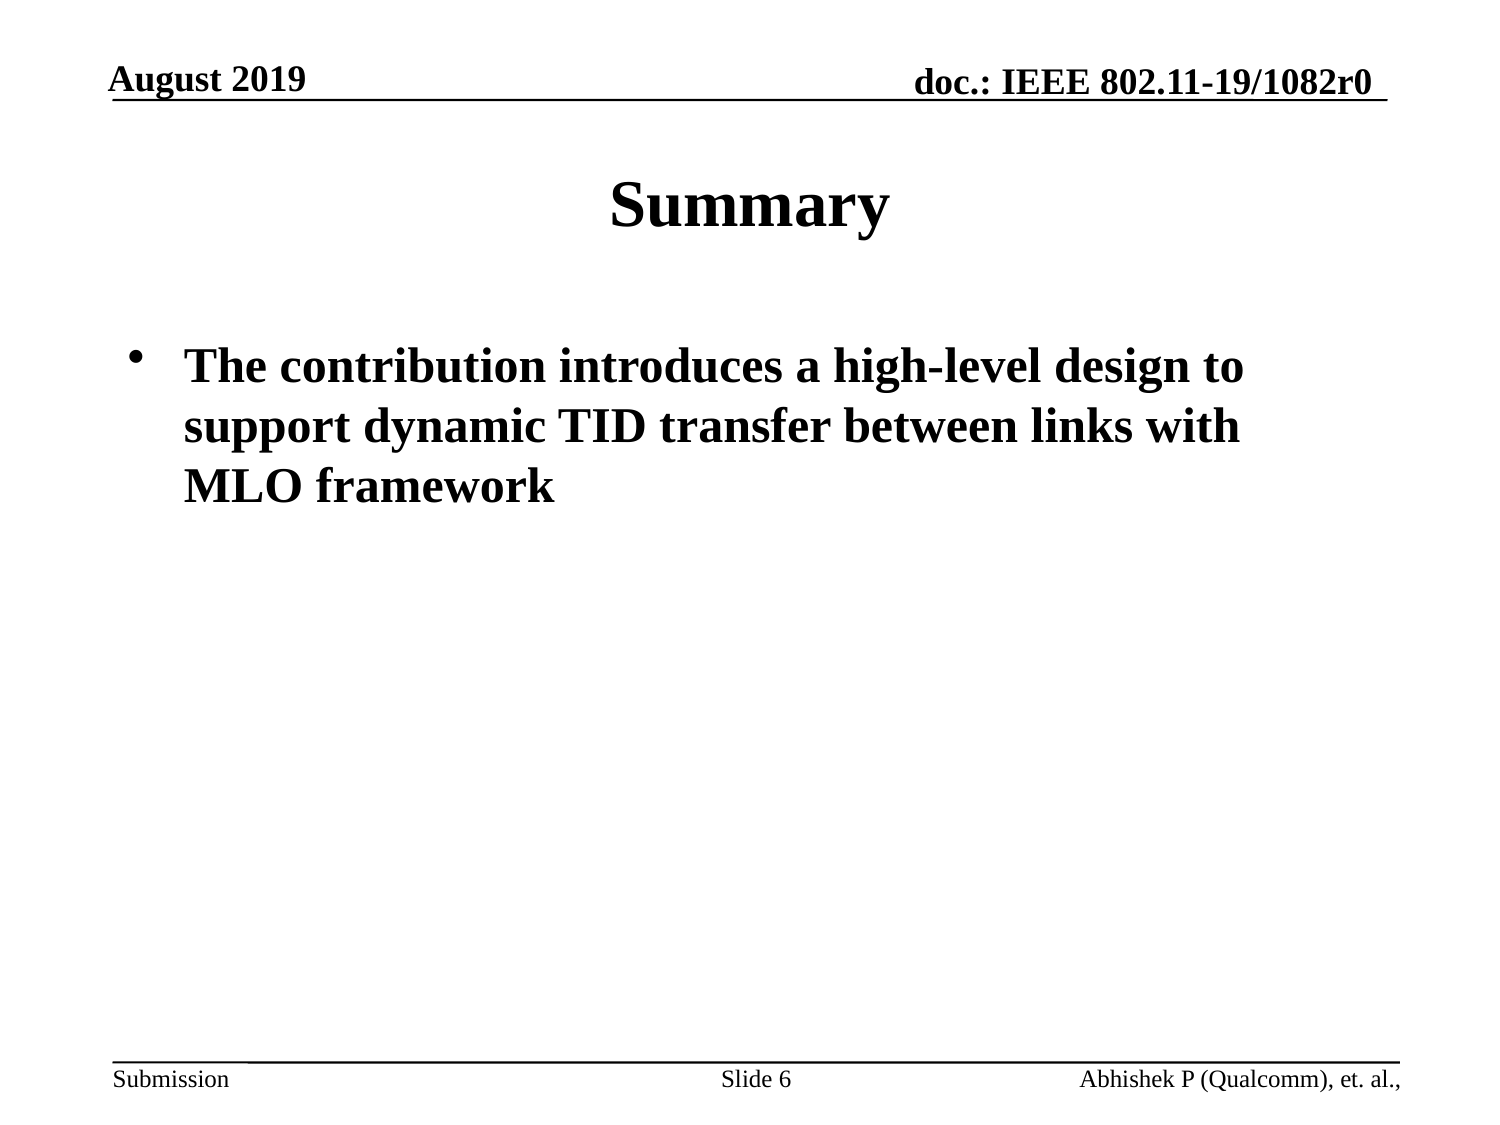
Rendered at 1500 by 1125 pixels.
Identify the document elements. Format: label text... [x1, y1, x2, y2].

footer Abhishek P (Qualcomm), et. al., [949, 1061, 1402, 1093]
list The contribution introduces a high-level design to support dynamic TID transfer between links with MLO framework [112, 324, 1388, 1001]
title Summary [112, 112, 1388, 288]
slide_number Slide 6 [712, 1061, 801, 1093]
